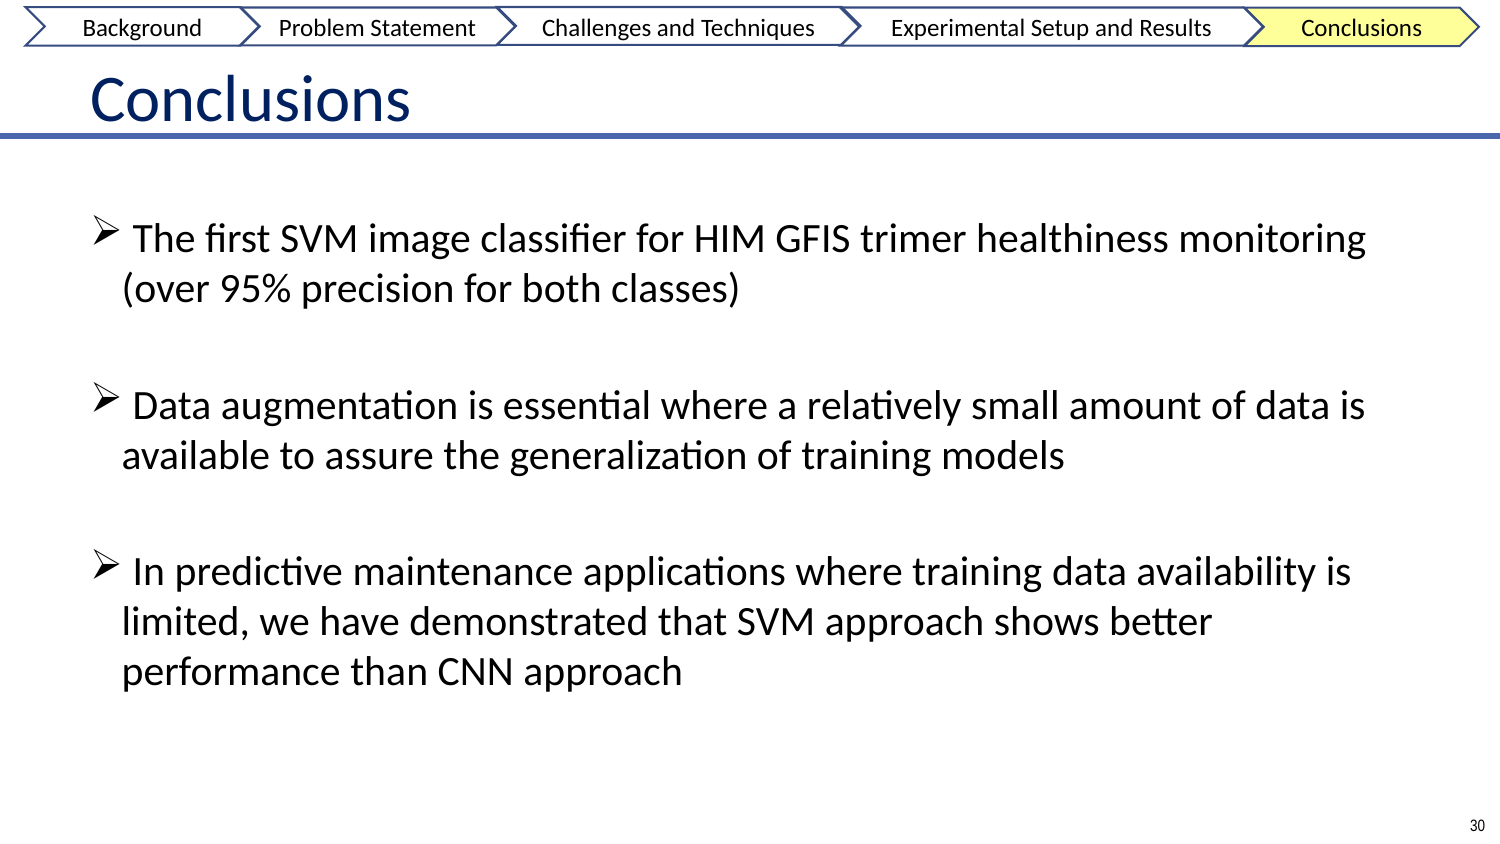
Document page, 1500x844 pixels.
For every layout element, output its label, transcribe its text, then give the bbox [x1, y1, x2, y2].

list The first SVM image classifier for HIM GFIS trimer healthiness monitoring (over 95% precision for both classes) Data augmentation is essential where a relatively small amount of data is available to assure the generalization of training models In predictive maintenance applications where training data availability is limited, we have demonstrated that SVM approach shows better performance than CNN approach [75, 203, 1421, 731]
title Conclusions [75, 46, 1313, 161]
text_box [25, 6, 1479, 46]
